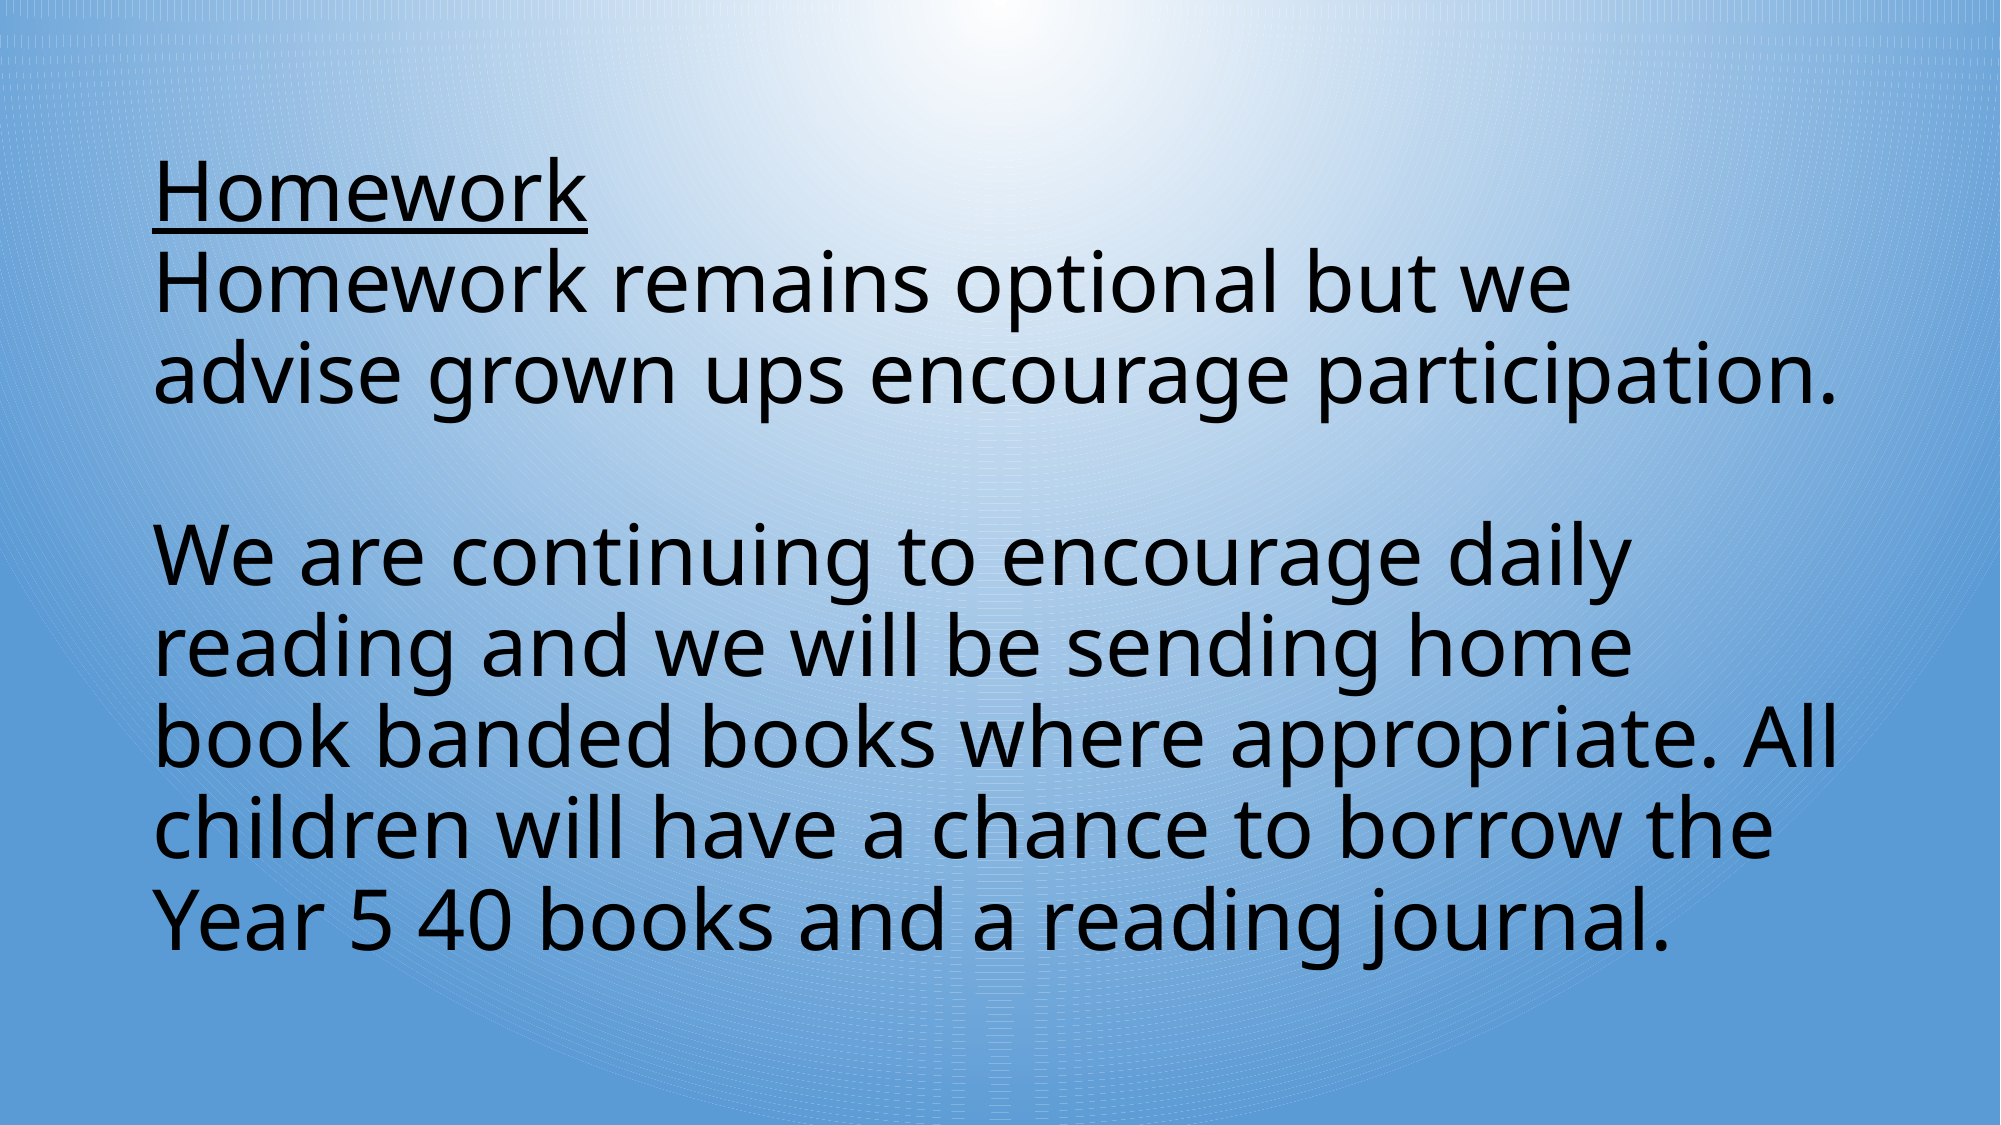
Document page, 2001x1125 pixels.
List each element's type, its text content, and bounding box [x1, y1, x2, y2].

title Homework Homework remains optional but we advise grown ups encourage participation. We are continuing to encourage daily reading and we will be sending home book banded books where appropriate. All children will have a chance to borrow the Year 5 40 books and a reading journal. [137, 59, 1863, 1057]
